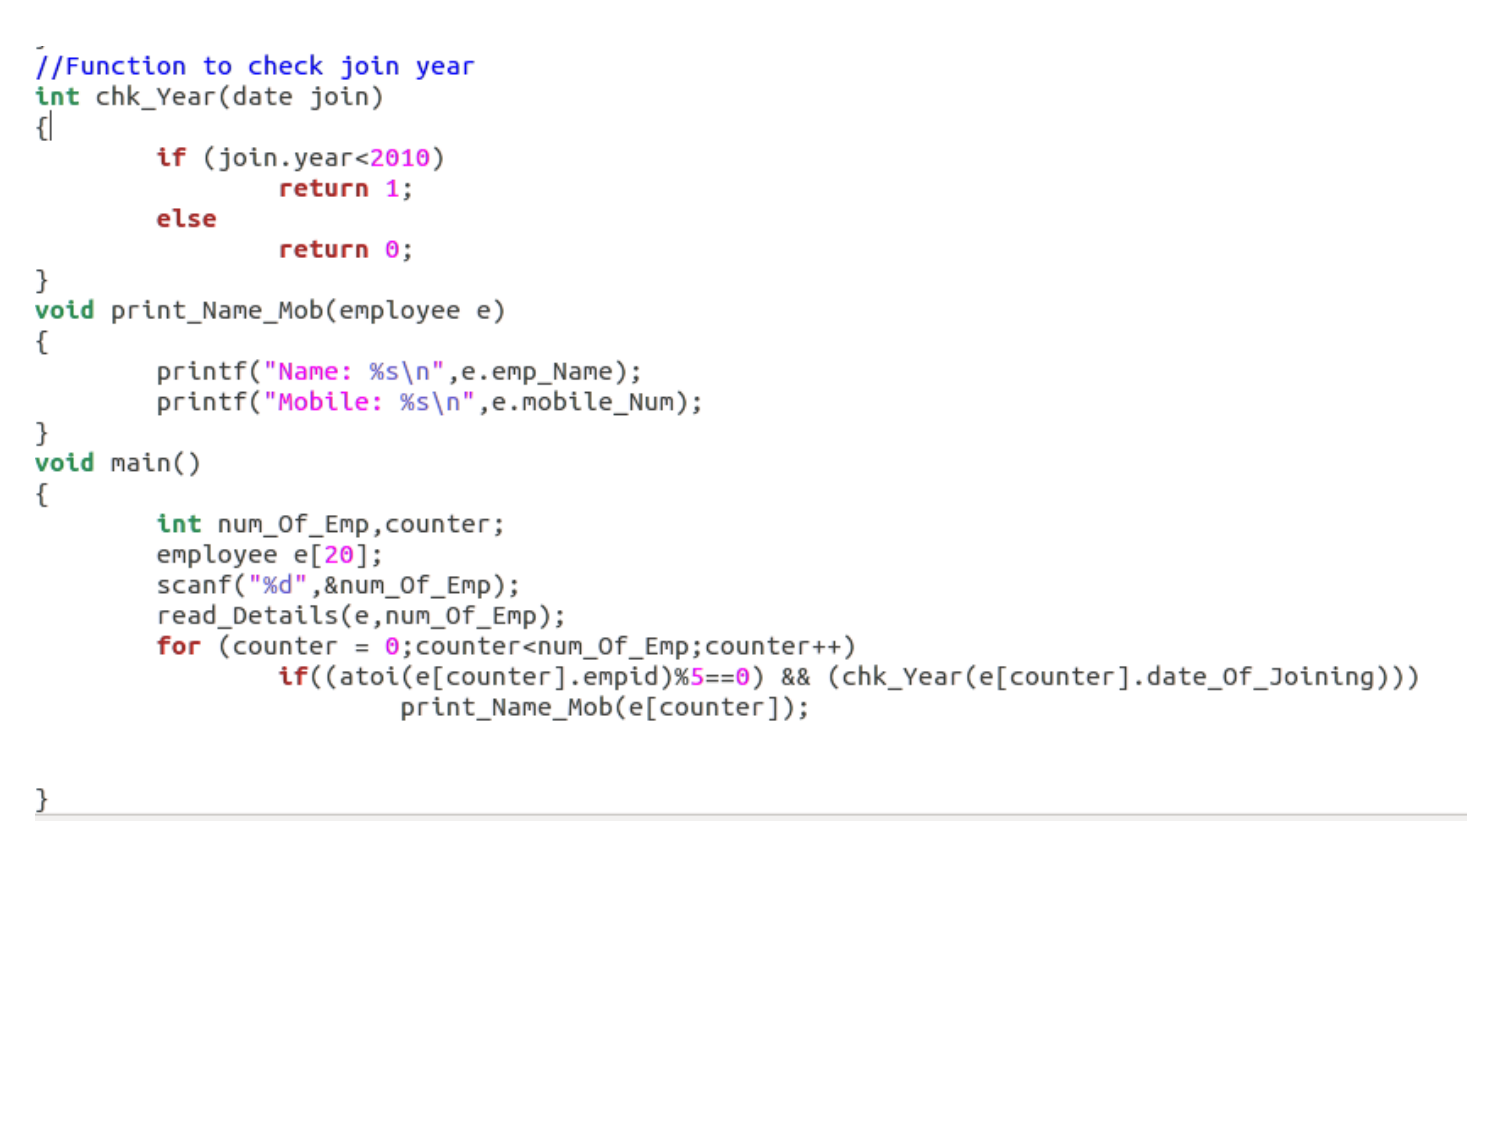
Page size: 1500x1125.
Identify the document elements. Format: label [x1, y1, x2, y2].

picture [34, 46, 1467, 821]
